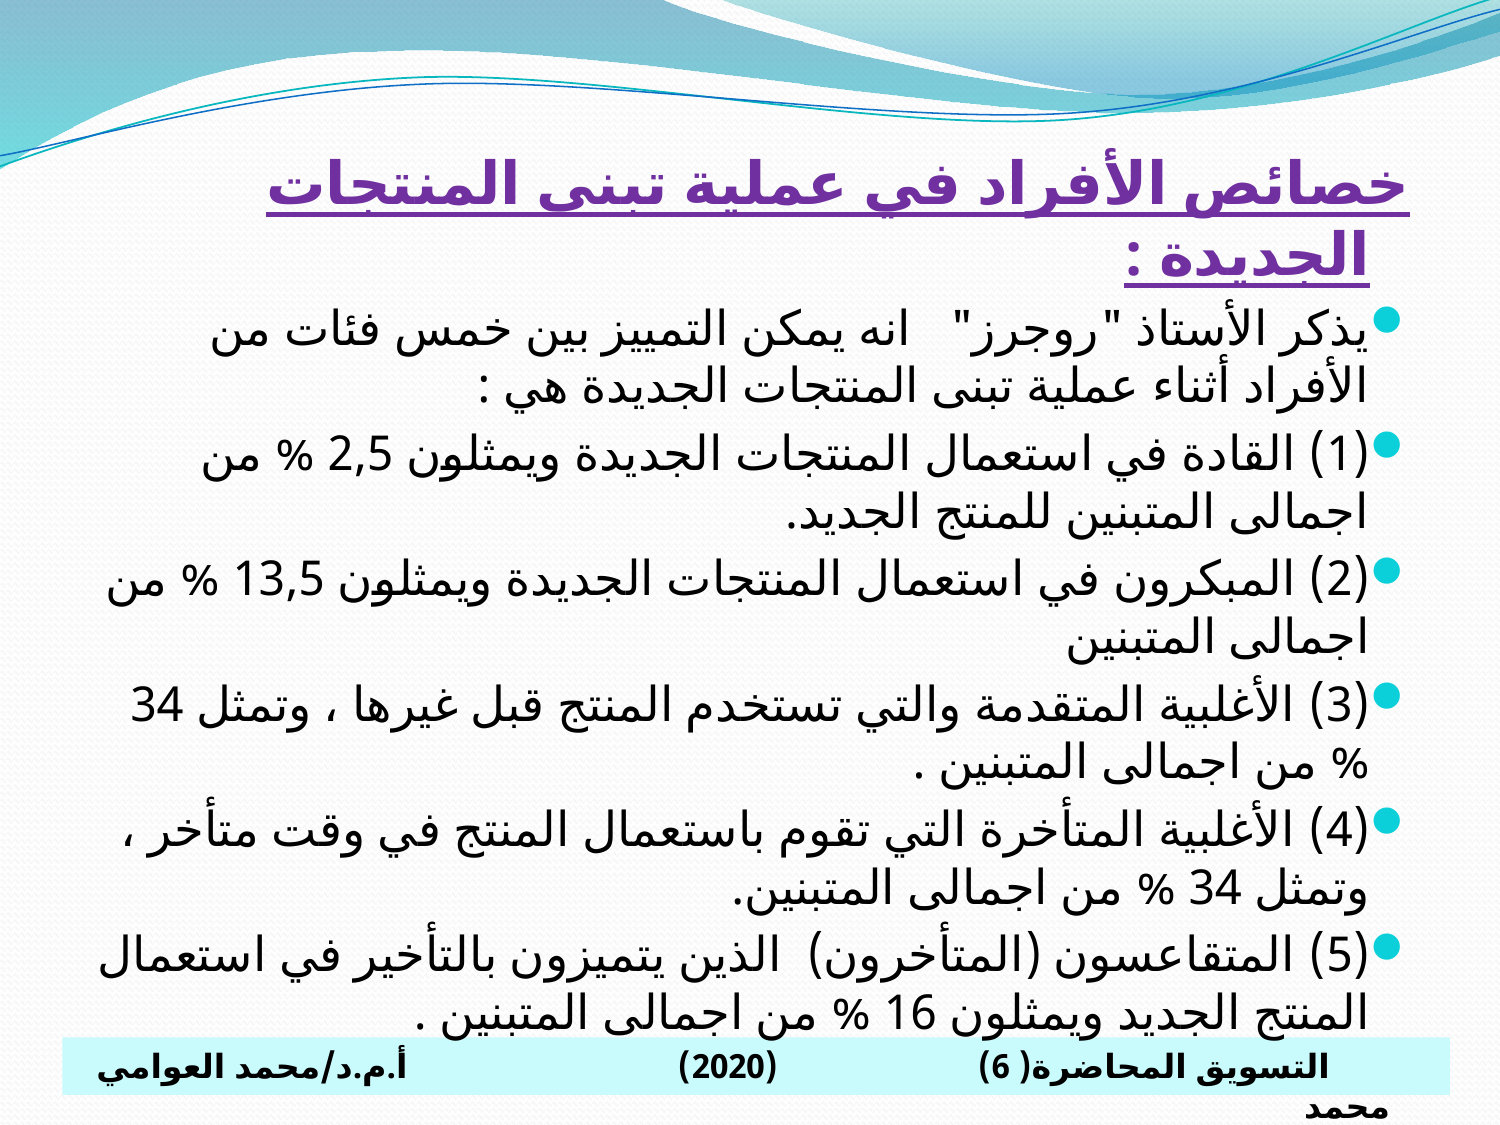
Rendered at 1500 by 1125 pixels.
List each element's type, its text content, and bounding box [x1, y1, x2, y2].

list خصائص الأفراد في عملية تبنى المنتجات الجديدة : يذكر الأستاذ "روجرز" انه يمكن التمييز بين خمس فئات من الأفراد أثناء عملية تبنى المنتجات الجديدة هي : (1) القادة في استعمال المنتجات الجديدة ويمثلون 2,5 % من اجمالى المتبنين للمنتج الجديد. (2) المبكرون في استعمال المنتجات الجديدة ويمثلون 13,5 % من اجمالى المتبنين (3) الأغلبية المتقدمة والتي تستخدم المنتج قبل غيرها ، وتمثل 34 % من اجمالى المتبنين . (4) الأغلبية المتأخرة التي تقوم باستعمال المنتج في وقت متأخر ، وتمثل 34 % من اجمالى المتبنين. (5) المتقاعسون (المتأخرون) الذين يتميزون بالتأخير في استعمال المنتج الجديد ويمثلون 16 % من اجمالى المتبنين . [75, 137, 1425, 1050]
text_box التسويق المحاضرة( 6) (2020) أ.م.د/محمد العوامي محمد [62, 1037, 1450, 1095]
